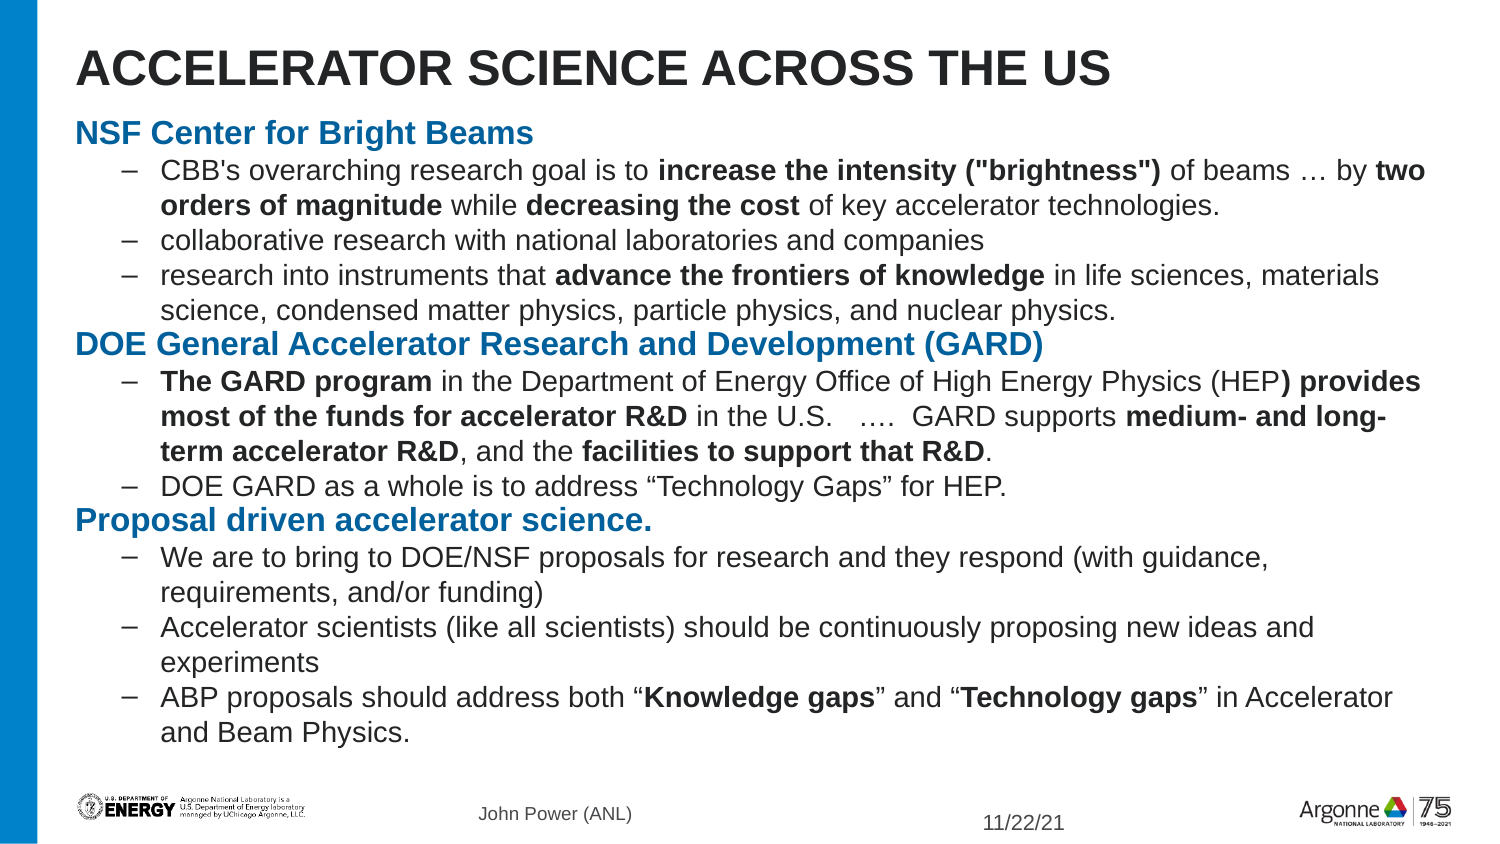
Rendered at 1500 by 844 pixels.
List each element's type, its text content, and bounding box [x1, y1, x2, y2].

picture [75, 791, 308, 822]
picture [1289, 786, 1461, 836]
list NSF Center for Bright Beams CBB's overarching research goal is to increase the intensity ("brightness") of beams … by two orders of magnitude while decreasing the cost of key accelerator technologies. collaborative research with national laboratories and companies research into instruments that advance the frontiers of knowledge in life sciences, materials science, condensed matter physics, particle physics, and nuclear physics. DOE General Accelerator Research and Development (GARD) The GARD program in the Department of Energy Office of High Energy Physics (HEP) provides most of the funds for accelerator R&D in the U.S. …. GARD supports medium- and long-term accelerator R&D, and the facilities to support that R&D. DOE GARD as a whole is to address “Technology Gaps” for HEP. Proposal driven accelerator science. We are to bring to DOE/NSF proposals for research and they respond (with guidance, requirements, and/or funding) Accelerator scientists (like all scientists) should be continuously proposing new ideas and experiments ABP proposals should address both “Knowledge gaps” and “Technology gaps” in Accelerator and Beam Physics. [75, 115, 1449, 643]
title Accelerator Science across the US [75, 23, 1449, 97]
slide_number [967, 801, 1145, 832]
text_box John Power (ANL) [455, 801, 633, 832]
